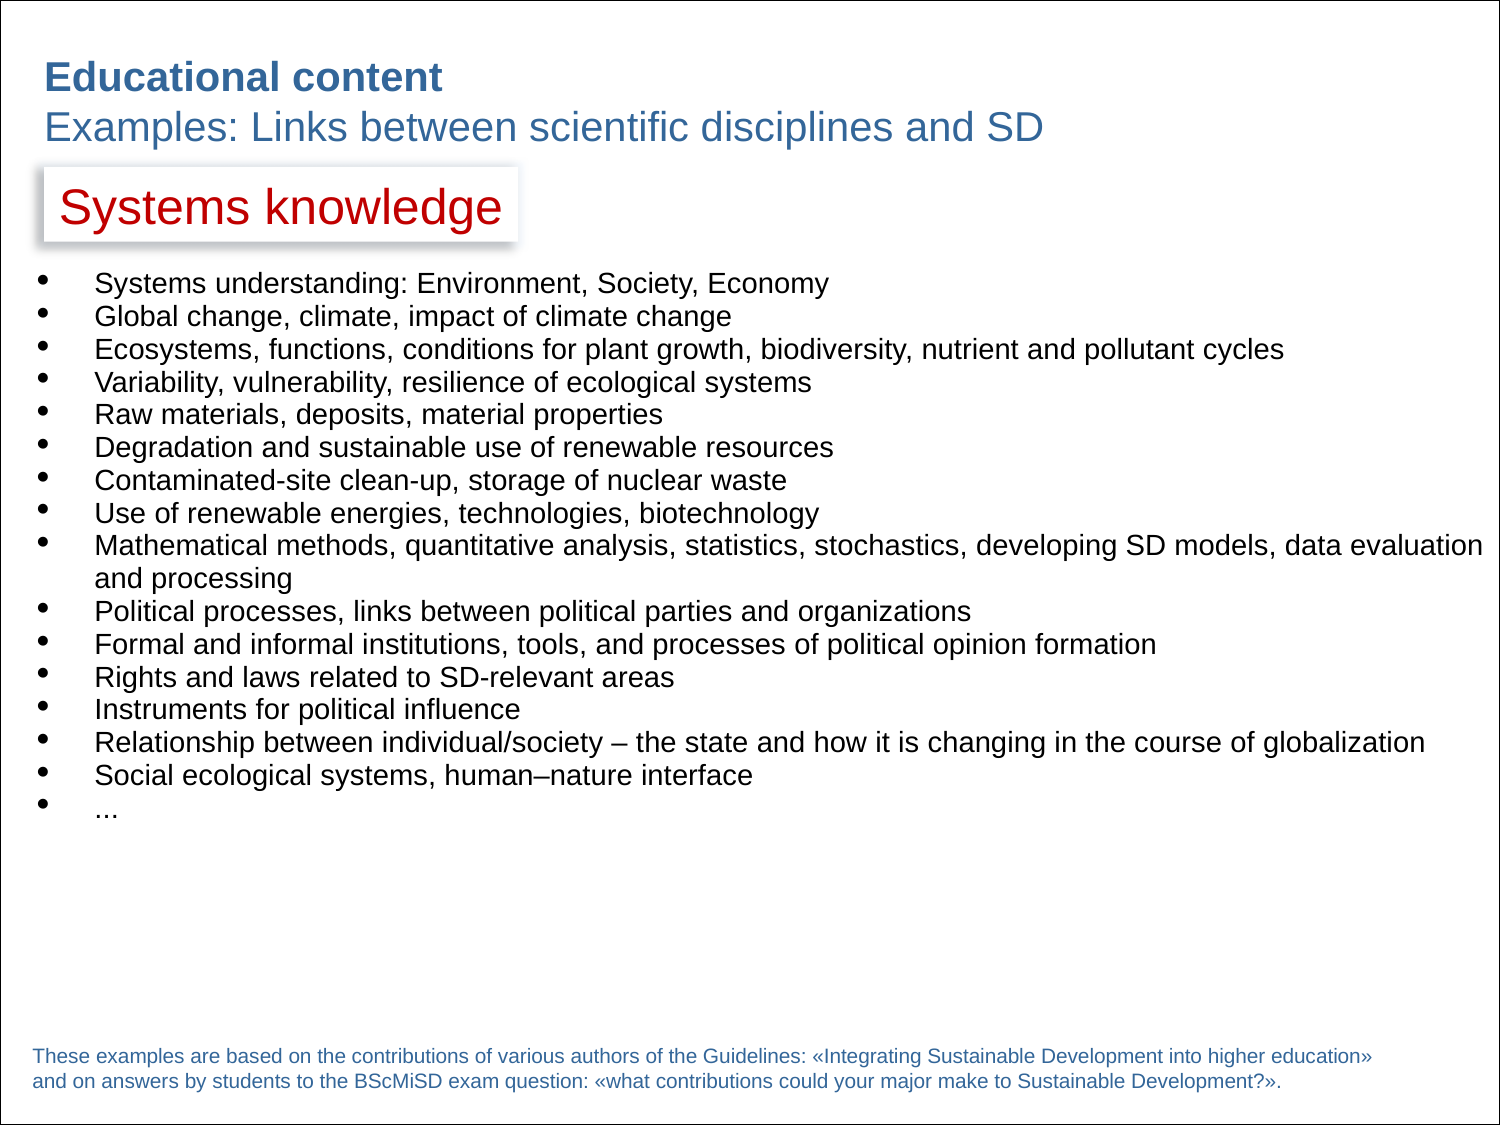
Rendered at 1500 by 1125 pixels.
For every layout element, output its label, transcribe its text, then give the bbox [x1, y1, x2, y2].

table_header Systems understanding: Environment, Society, Economy Global change, climate, impact of climate change Ecosystems, functions, conditions for plant growth, biodiversity, nutrient and pollutant cycles Variability, vulnerability, resilience of ecological systems Raw materials, deposits, material properties Degradation and sustainable use of renewable resources Contaminated-site clean-up, storage of nuclear waste Use of renewable energies, technologies, biotechnology Mathematical methods, quantitative analysis, statistics, stochastics, developing SD models, data evaluation and processing Political processes, links between political parties and organizations Formal and informal institutions, tools, and processes of political opinion formation Rights and laws related to SD-relevant areas Instruments for political influence Relationship between individual/society – the state and how it is changing in the course of globalization Social ecological systems, human–nature interface ... [30, 268, 1493, 1002]
text_box Systems knowledge [44, 166, 519, 242]
text_box These examples are based on the contributions of various authors of the Guidelines: «Integrating Sustainable Development into higher education» and on answers by students to the BScMiSD exam question: «what contributions could your major make to Sustainable Development?». [17, 1034, 1412, 1100]
text_box Educational content Examples: Links between scientific disciplines and SD [29, 42, 1359, 102]
text_box [0, 0, 1500, 1125]
